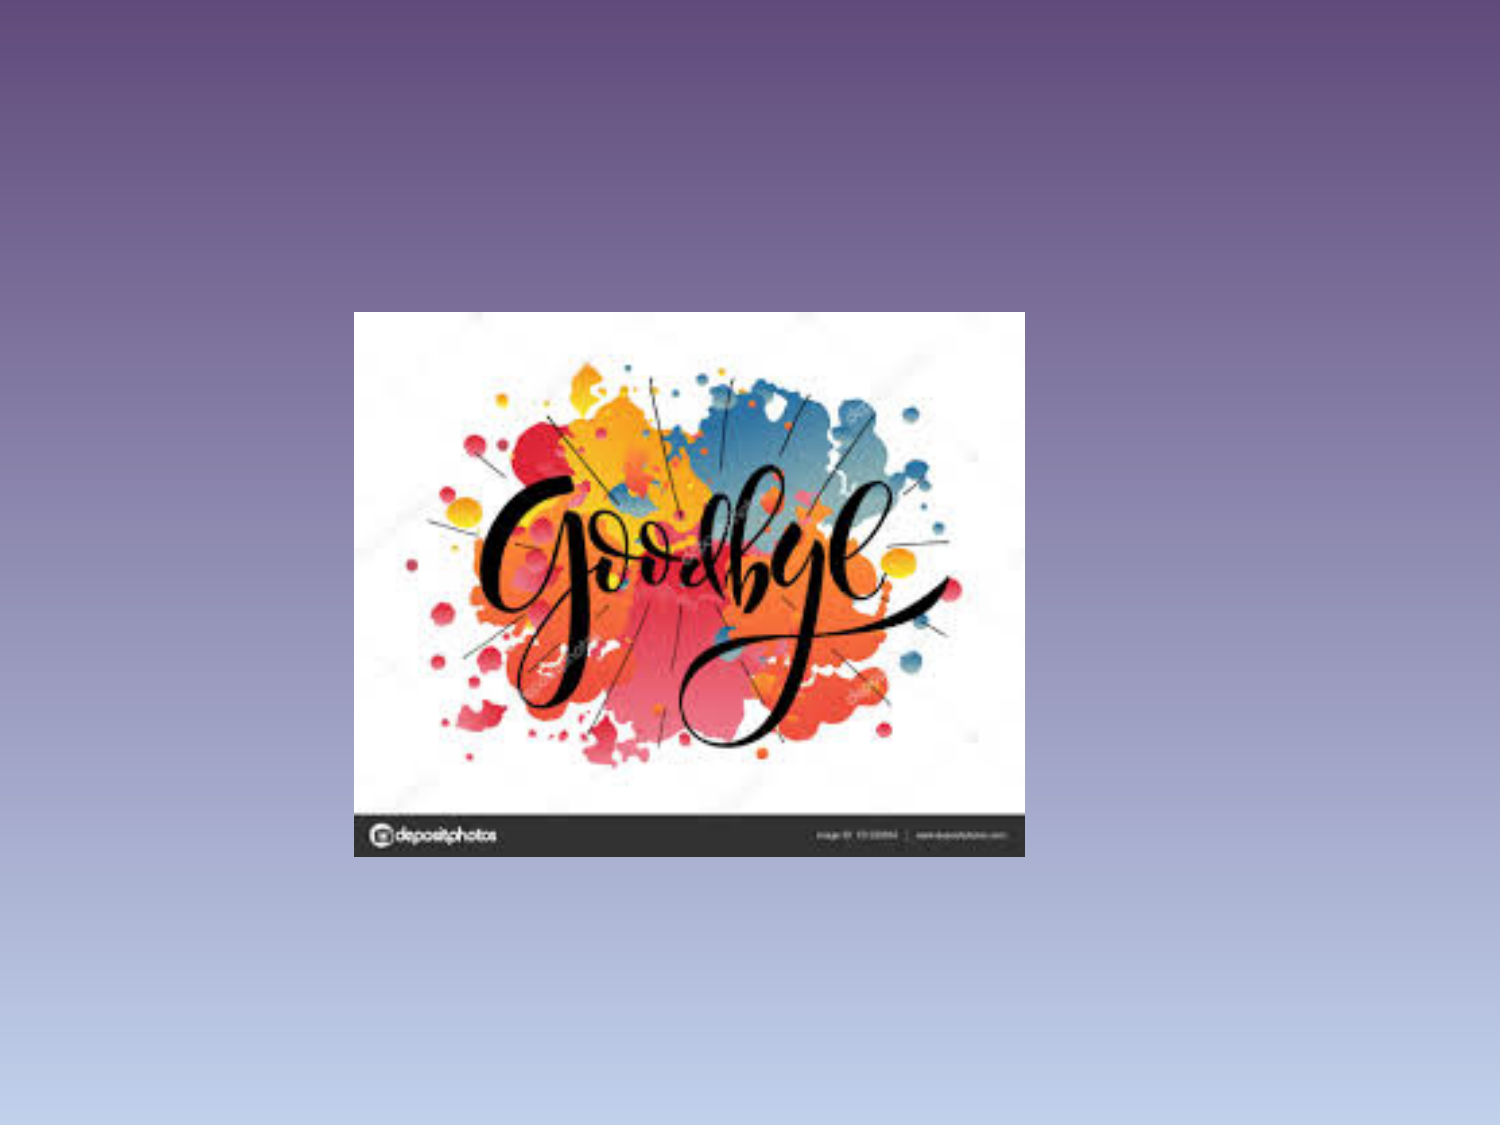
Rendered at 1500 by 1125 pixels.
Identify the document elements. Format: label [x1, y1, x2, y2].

list [353, 312, 1026, 858]
